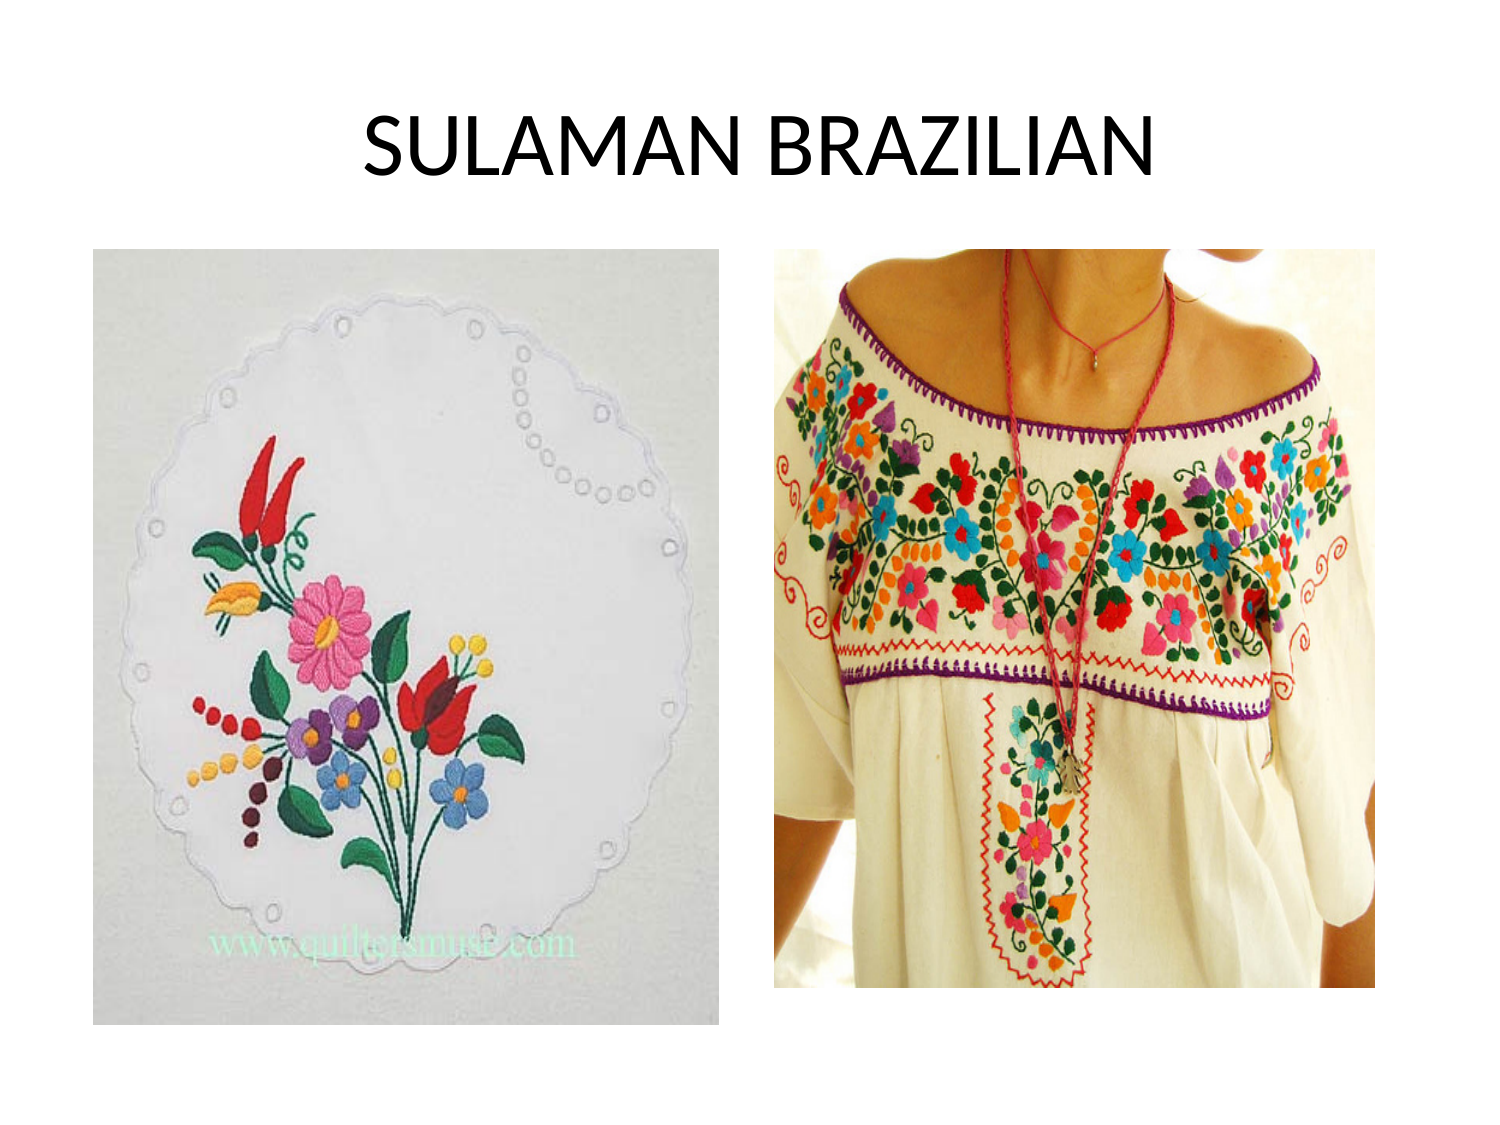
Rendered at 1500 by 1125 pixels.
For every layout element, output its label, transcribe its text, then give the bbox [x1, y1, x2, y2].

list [774, 249, 1376, 988]
title SULAMAN BRAZILIAN [75, 45, 1425, 233]
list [93, 249, 719, 1026]
